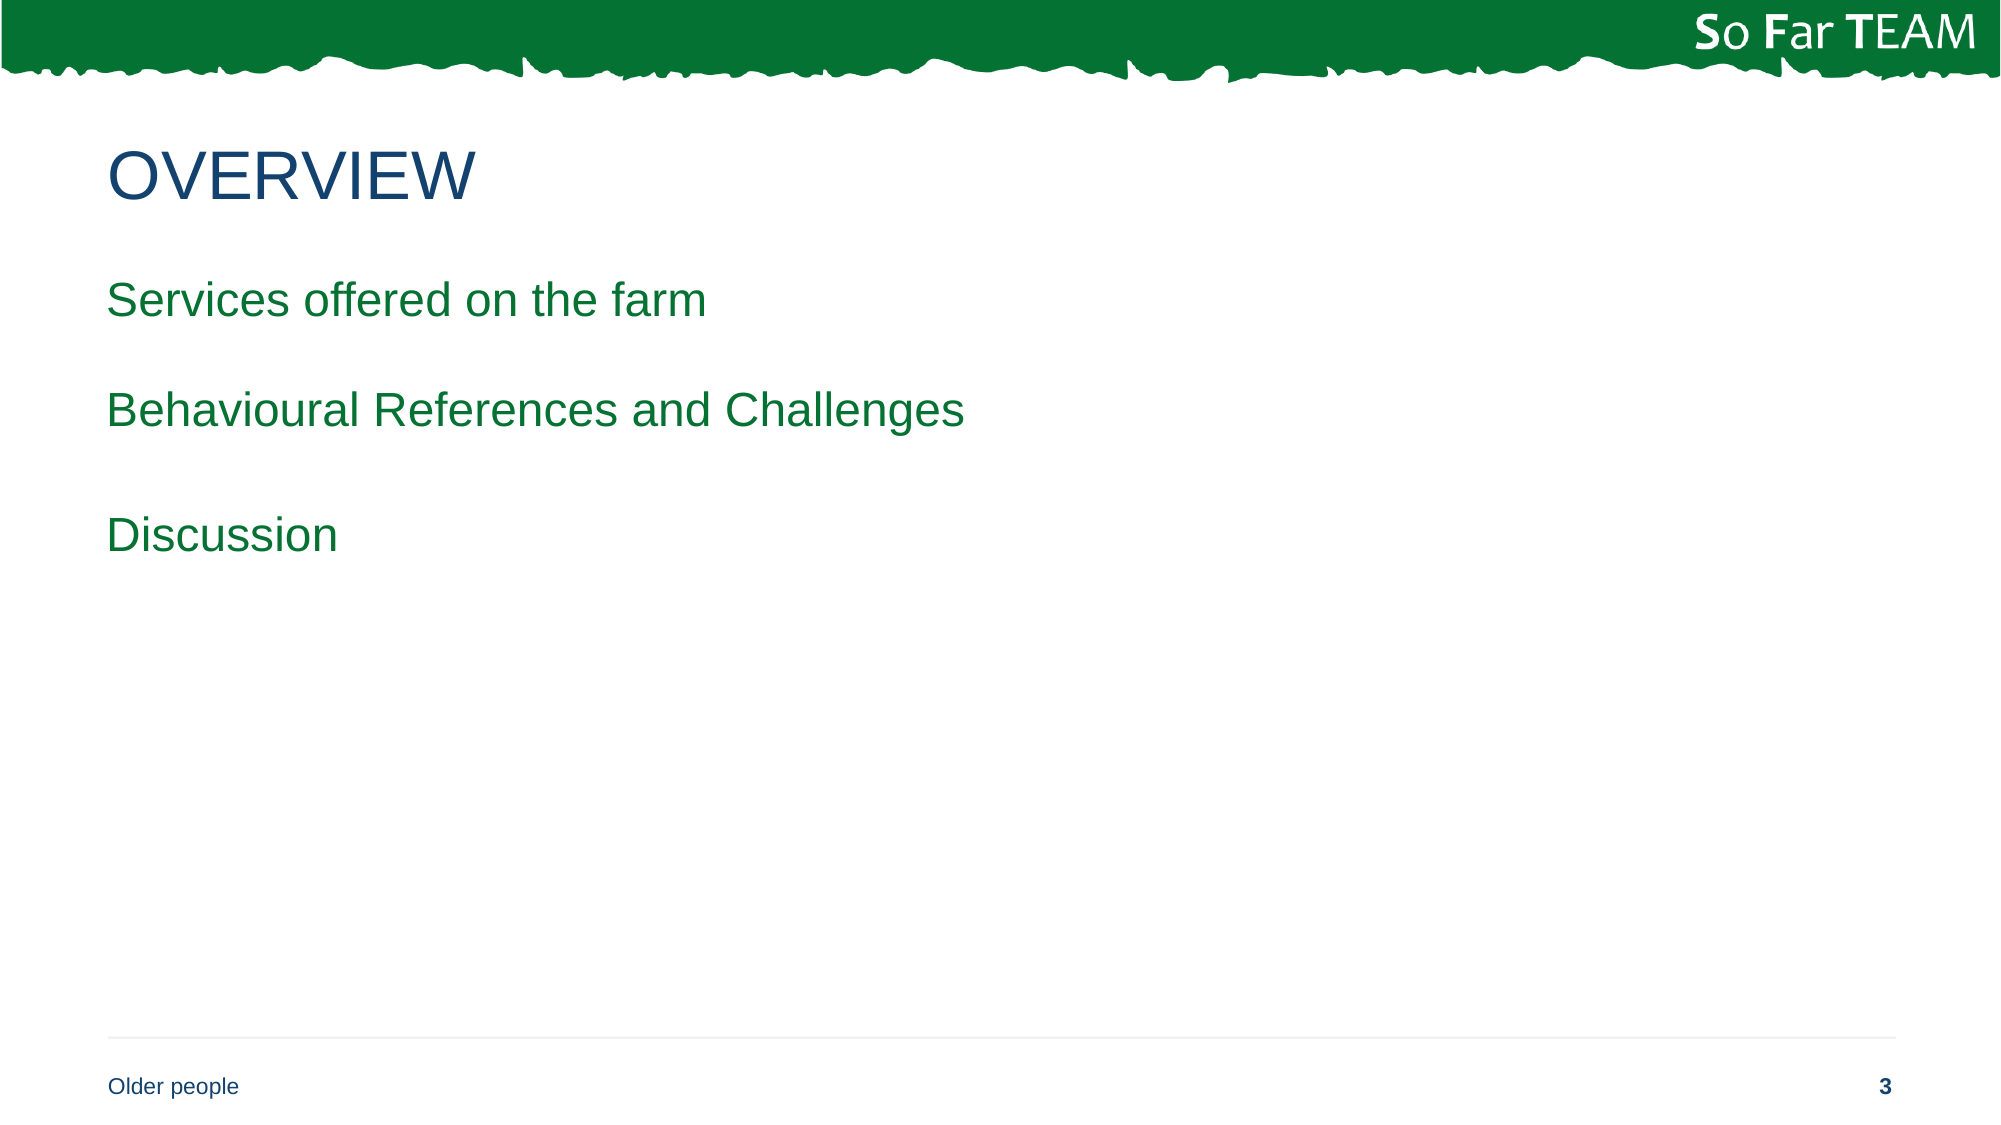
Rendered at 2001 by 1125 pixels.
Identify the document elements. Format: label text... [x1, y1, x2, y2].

picture [1, 0, 2001, 1123]
footer Older people [1, 1033, 677, 1123]
slide_number 3 [1548, 1033, 1999, 1123]
list Services offered on the farm Behavioural References and Challenges Discussion [0, 268, 1699, 1014]
title Overview [1, 111, 1725, 244]
